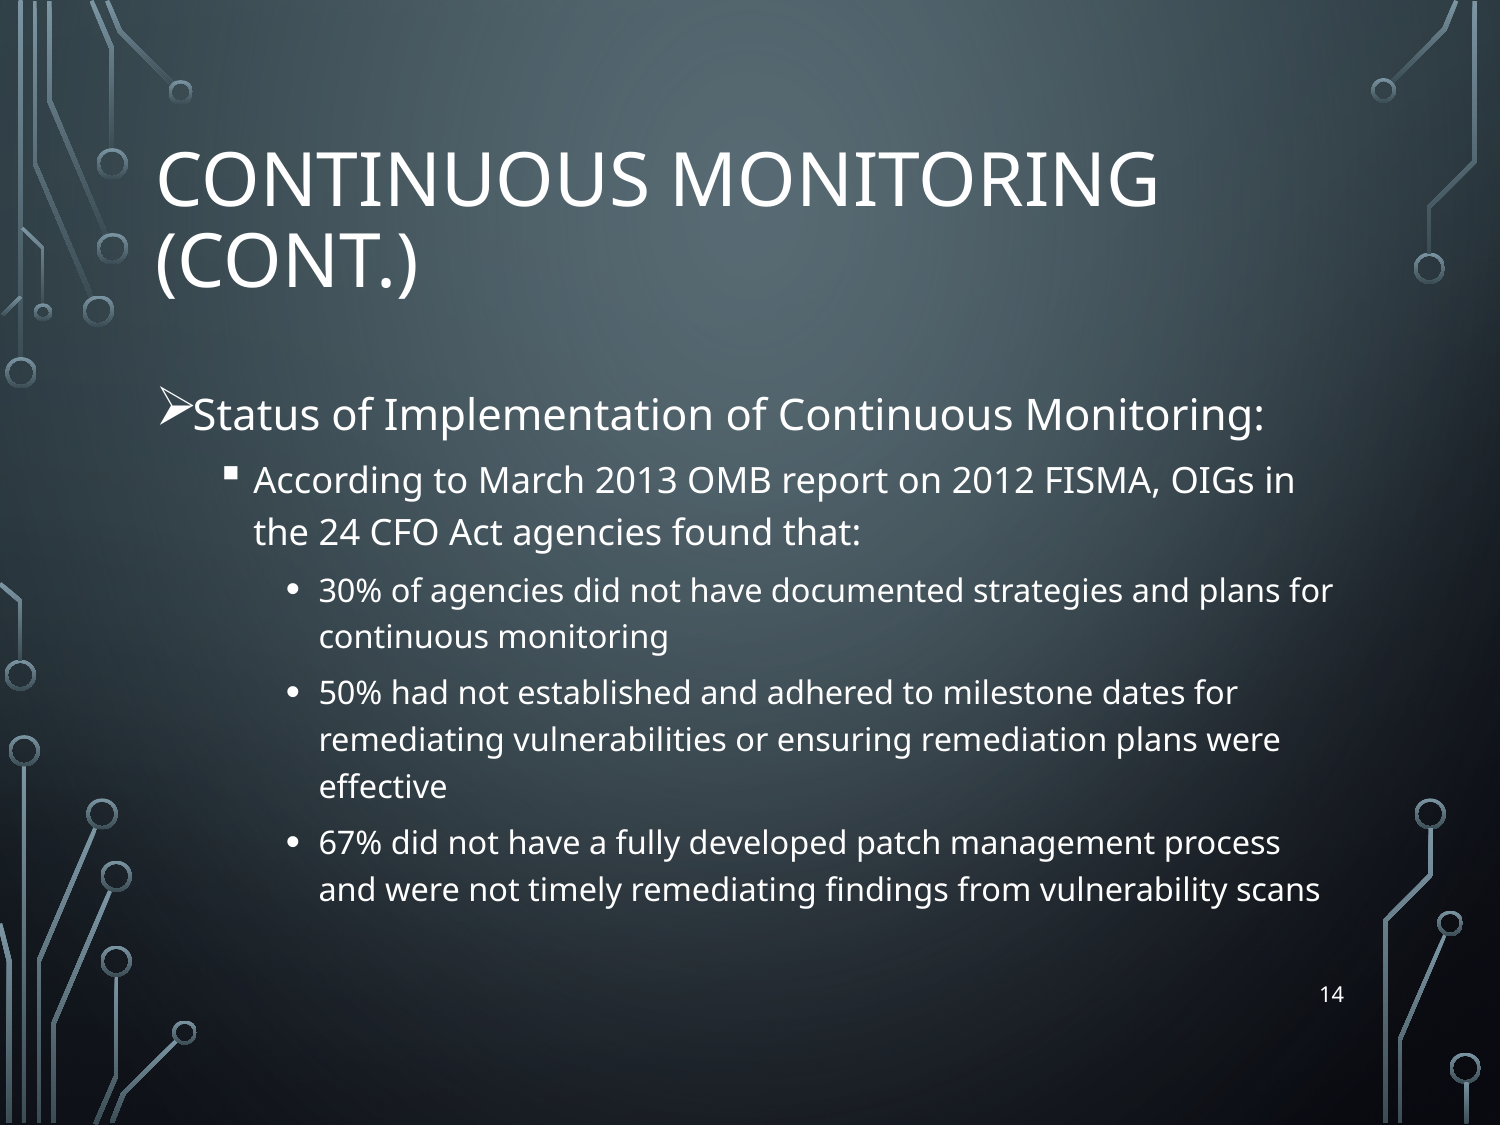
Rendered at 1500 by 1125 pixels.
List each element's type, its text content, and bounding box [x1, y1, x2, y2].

list Status of Implementation of Continuous Monitoring: According to March 2013 OMB report on 2012 FISMA, OIGs in the 24 CFO Act agencies found that: 30% of agencies did not have documented strategies and plans for continuous monitoring 50% had not established and adhered to milestone dates for remediating vulnerabilities or ensuring remediation plans were effective 67% did not have a fully developed patch management process and were not timely remediating findings from vulnerability scans [140, 369, 1360, 950]
slide_number 14 [1264, 965, 1360, 1025]
title CONTINUOUS MONITORING (cont.) [140, 101, 1360, 344]
